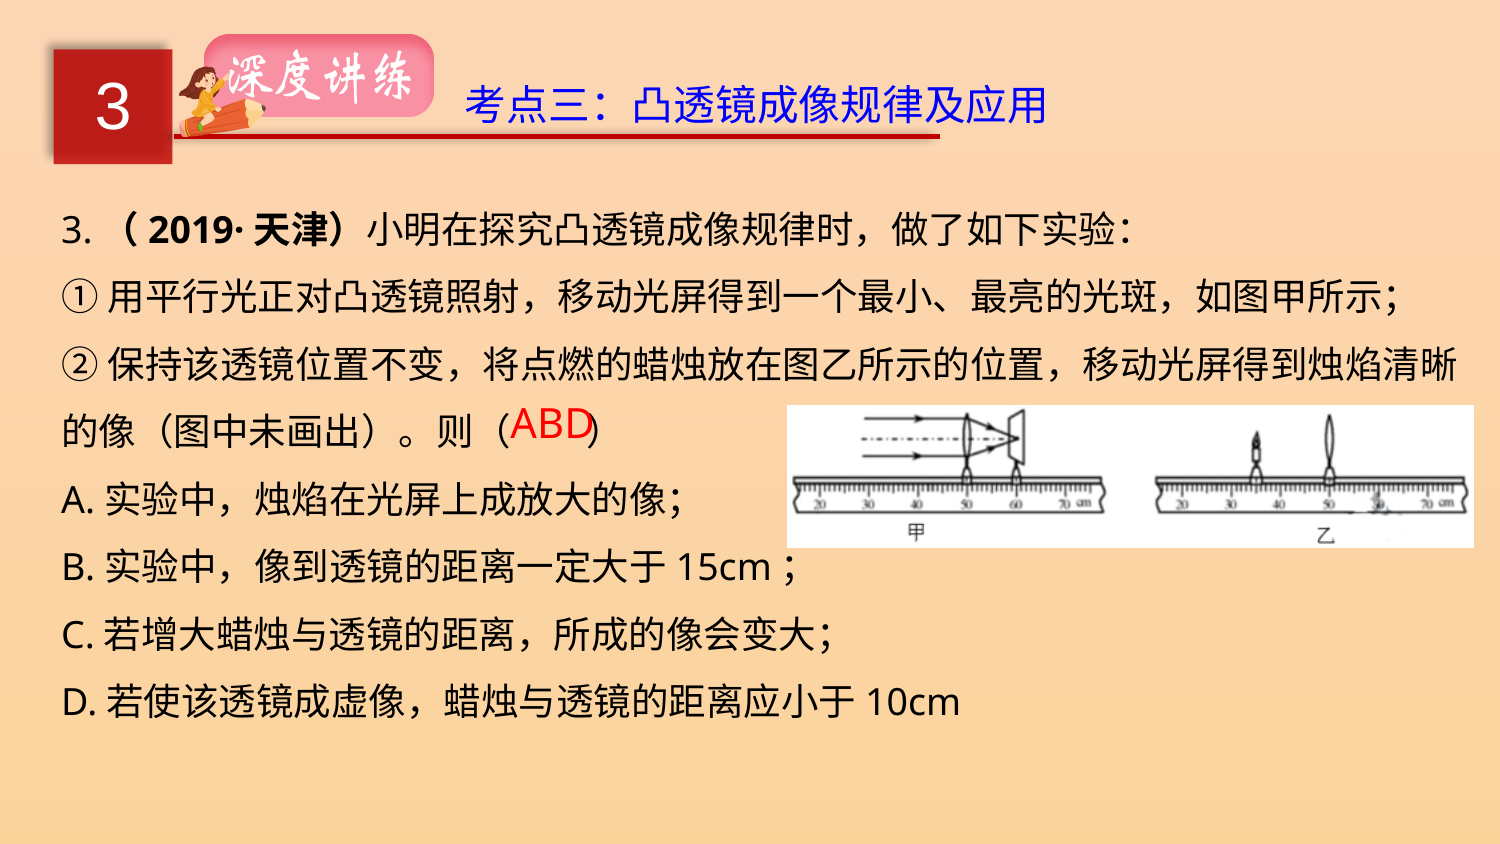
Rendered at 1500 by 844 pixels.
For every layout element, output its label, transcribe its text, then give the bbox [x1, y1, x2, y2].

text_box 考点三：凸透镜成像规律及应用 [449, 71, 1087, 137]
text_box 3.（2019·天津）小明在探究凸透镜成像规律时，做了如下实验： ①用平行光正对凸透镜照射，移动光屏得到一个最小、最亮的光斑，如图甲所示； ②保持该透镜位置不变，将点燃的蜡烛放在图乙所示的位置，移动光屏得到烛焰清晰的像（图中未画出）。则（ ） A.实验中，烛焰在光屏上成放大的像； B.实验中，像到透镜的距离一定大于15cm； C.若增大蜡烛与透镜的距离，所成的像会变大； D.若使该透镜成虚像，蜡烛与透镜的距离应小于10cm [46, 175, 1474, 731]
text_box [53, 49, 173, 56]
picture [787, 404, 1475, 548]
picture [179, 33, 434, 137]
text_box 3 [46, 56, 180, 151]
text_box [53, 151, 173, 165]
text_box ABD [495, 389, 619, 454]
